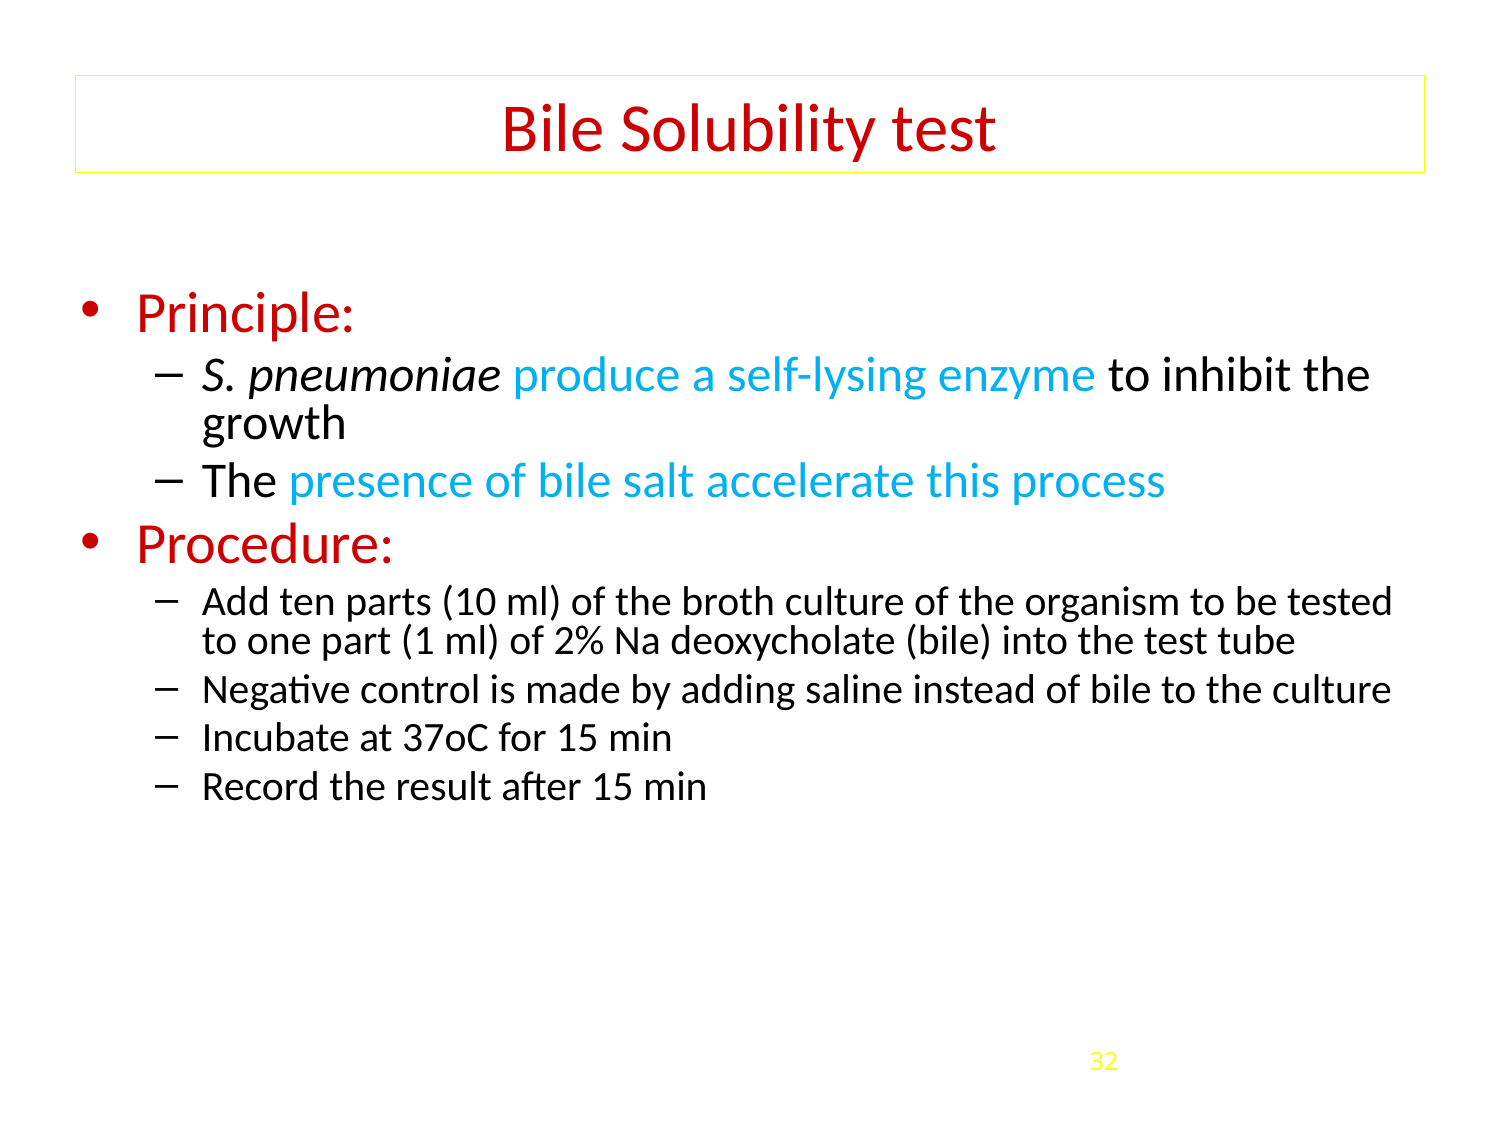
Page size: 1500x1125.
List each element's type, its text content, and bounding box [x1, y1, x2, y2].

list Principle: S. pneumoniae produce a self-lysing enzyme to inhibit the growth The presence of bile salt accelerate this process Procedure: Add ten parts (10 ml) of the broth culture of the organism to be tested to one part (1 ml) of 2% Na deoxycholate (bile) into the test tube Negative control is made by adding saline instead of bile to the culture Incubate at 37oC for 15 min Record the result after 15 min [64, 208, 1412, 952]
title Bile Solubility test [75, 75, 1425, 173]
slide_number 32 [1074, 1025, 1425, 1100]
